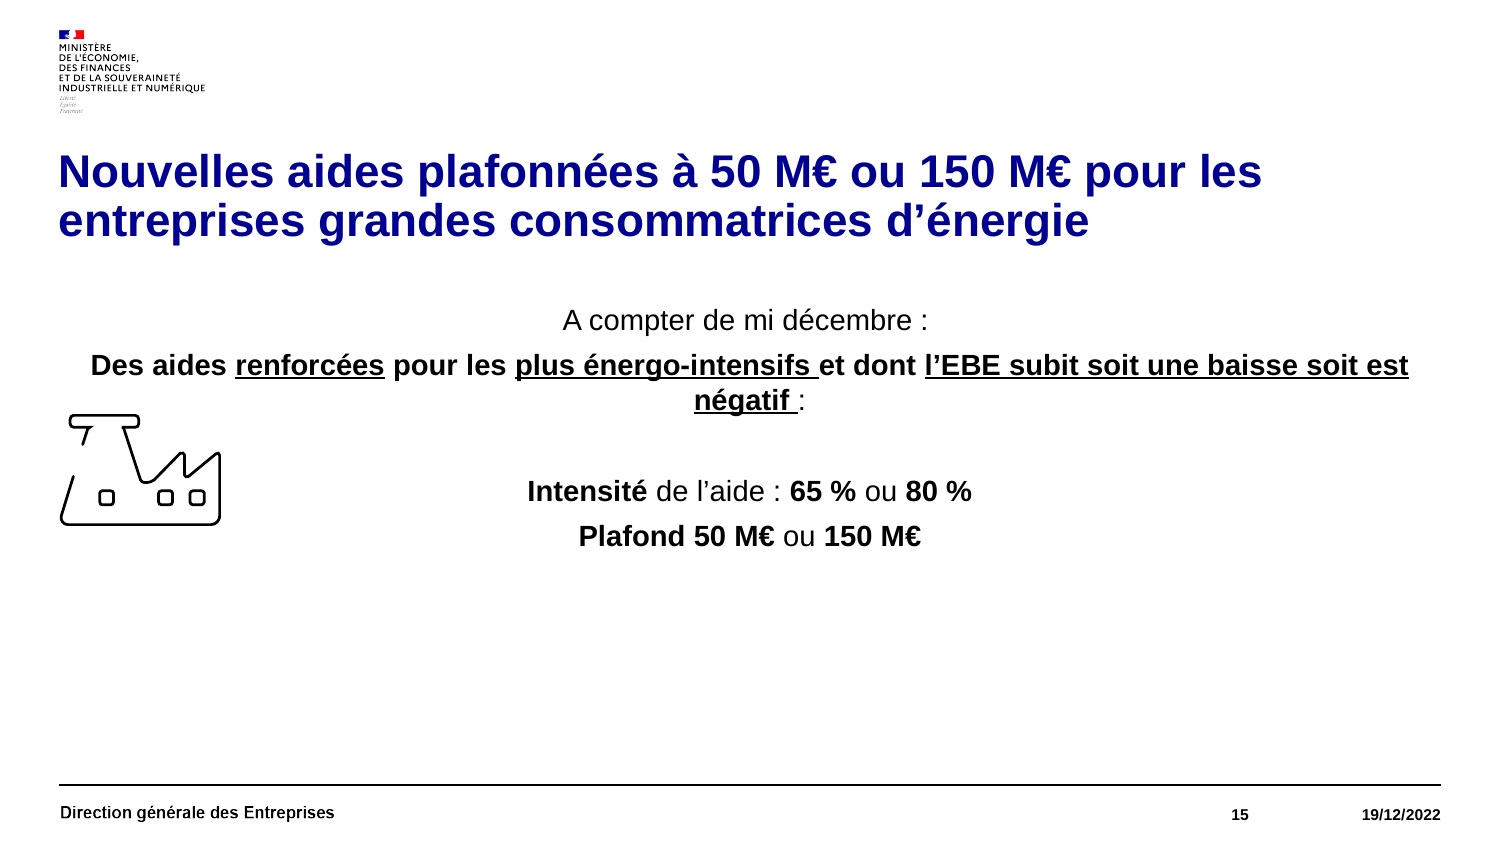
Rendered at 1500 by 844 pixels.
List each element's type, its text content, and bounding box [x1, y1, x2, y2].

picture [59, 30, 205, 113]
slide_number 15 [1027, 784, 1249, 844]
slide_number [1249, 784, 1441, 844]
picture [58, 413, 222, 526]
title Nouvelles aides plafonnées à 50 M€ ou 150 M€ pour les entreprises grandes consommatrices d’énergie [59, 147, 1441, 266]
picture [59, 803, 335, 825]
list A compter de mi décembre : Des aides renforcées pour les plus énergo-intensifs et dont l’EBE subit soit une baisse soit est négatif : Intensité de l’aide : 65 % ou 80 % Plafond 50 M€ ou 150 M€ [59, 301, 1441, 724]
